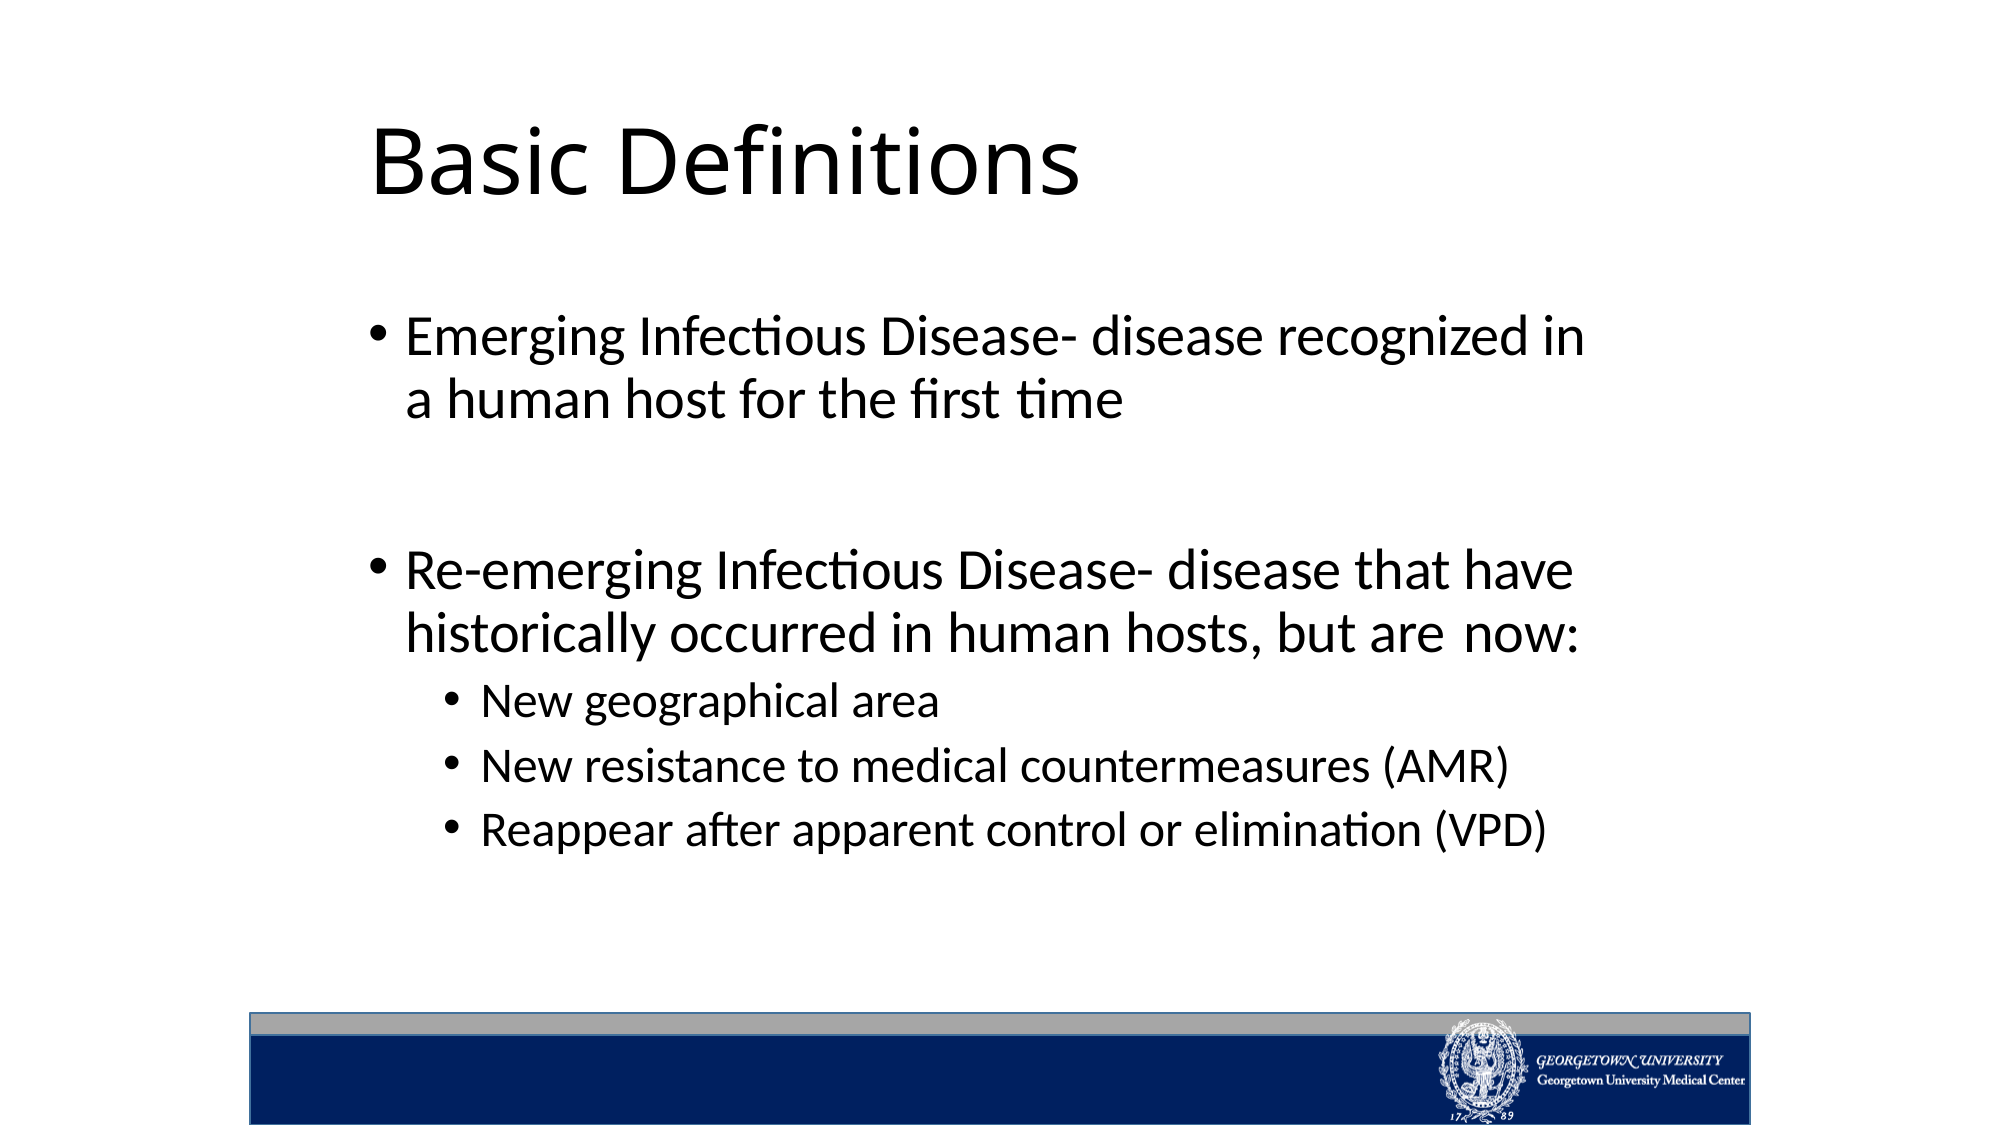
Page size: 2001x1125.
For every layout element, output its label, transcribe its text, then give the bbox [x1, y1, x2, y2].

text_box Emerging Infectious Disease- disease recognized in a human host for the first time Re-emerging Infectious Disease- disease that have historically occurred in human hosts, but are now: New geographical area New resistance to medical countermeasures (AMR) Reappear after apparent control or elimination (VPD) [365, 294, 1602, 857]
text_box [249, 1036, 1750, 1125]
text_box [1438, 1019, 1745, 1124]
title Basic Definitions [366, 61, 1125, 252]
text_box [249, 1013, 1750, 1036]
